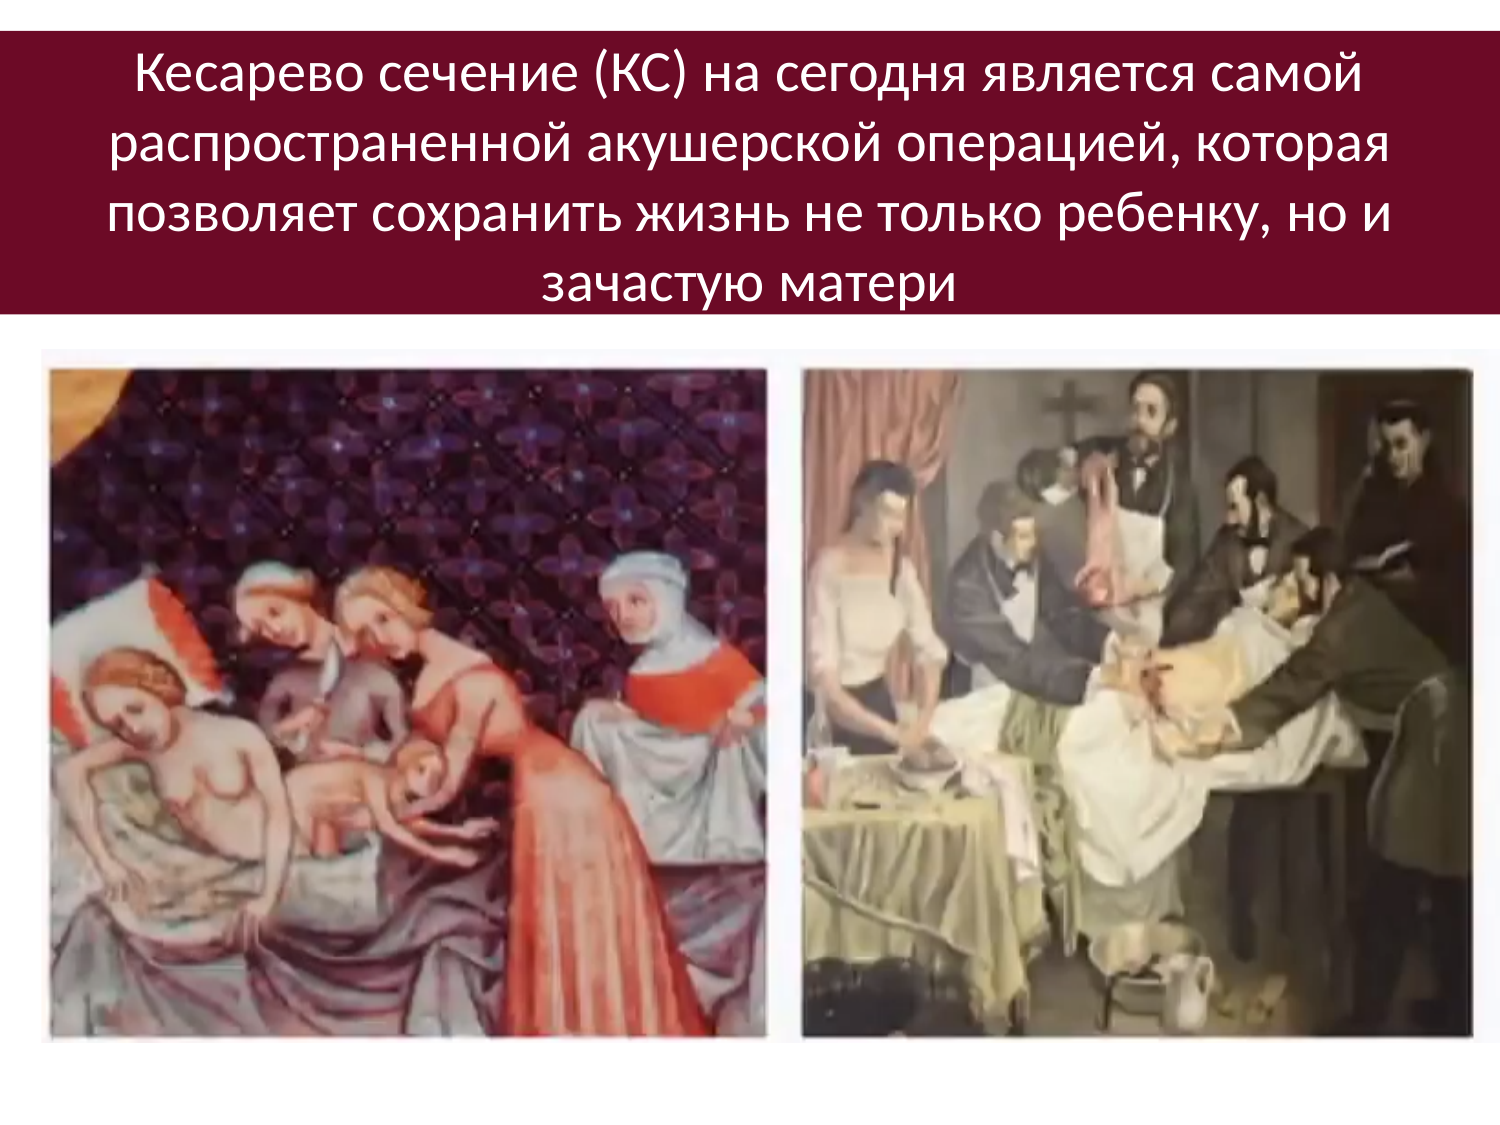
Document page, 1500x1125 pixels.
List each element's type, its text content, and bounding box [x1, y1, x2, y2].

title Кесарево сечение (КС) на сегодня является самой распространенной акушерской операцией, которая позволяет сохранить жизнь не только ребенку, но и зачастую матери [0, 30, 1500, 315]
picture [41, 349, 1500, 1043]
